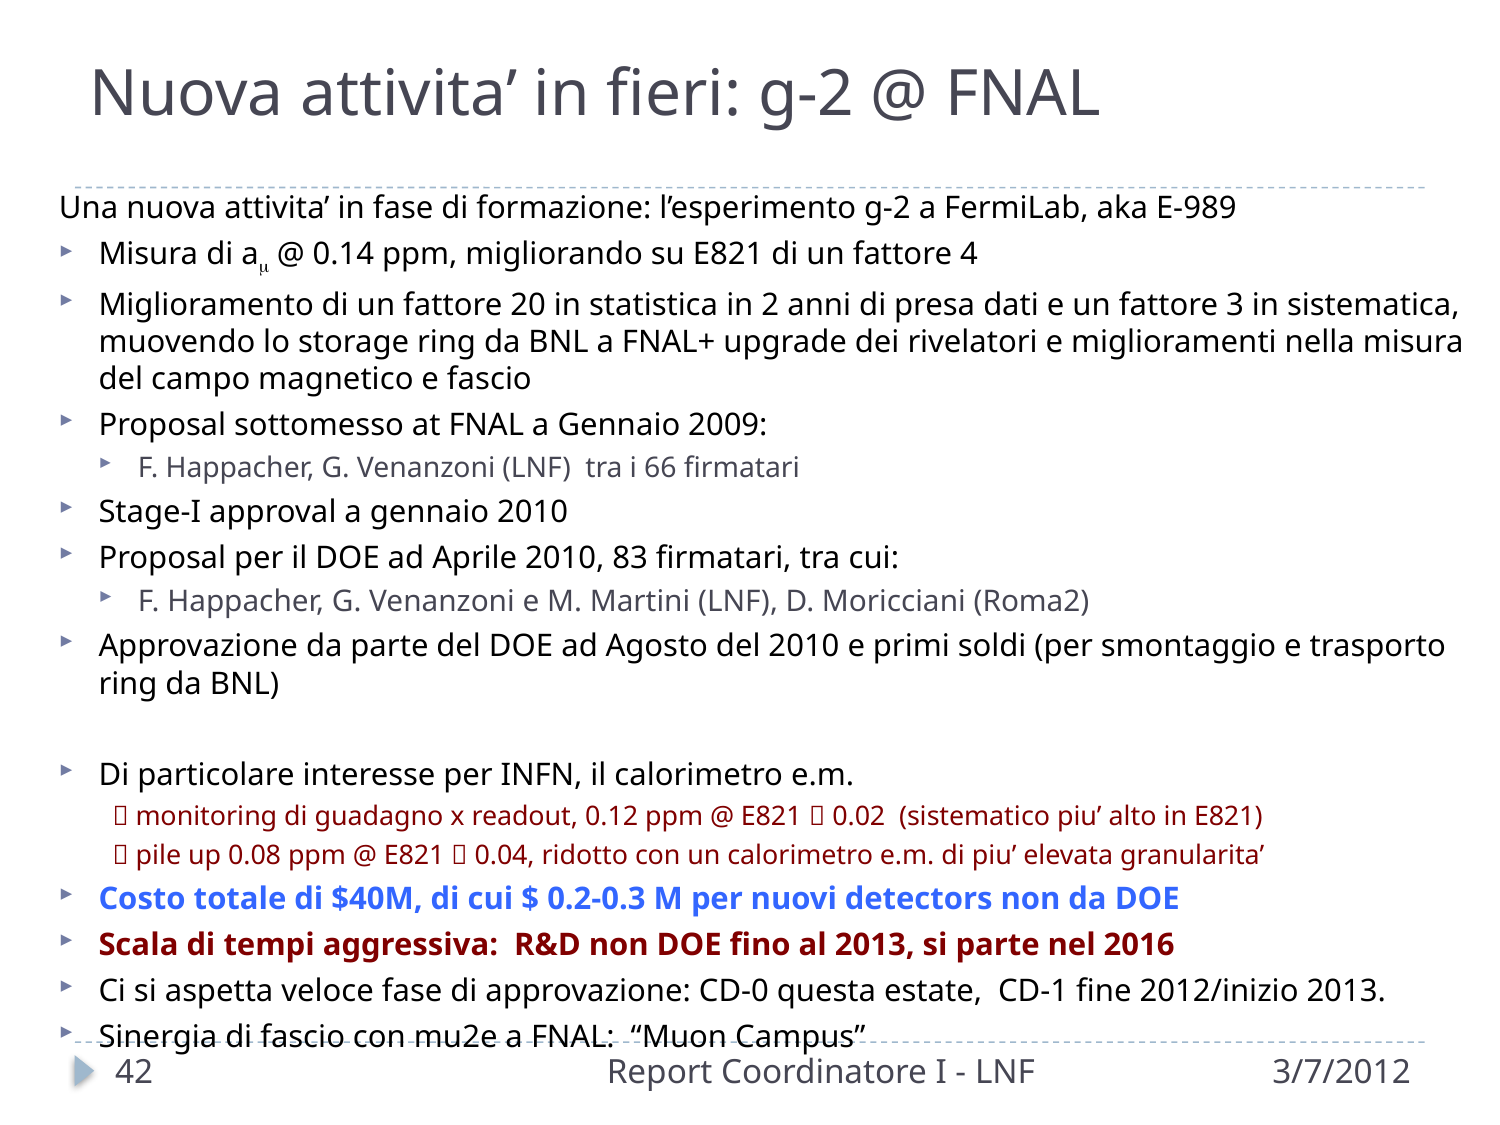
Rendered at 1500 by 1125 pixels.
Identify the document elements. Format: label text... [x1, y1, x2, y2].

title Nuova attivita’ in fieri: g-2 @ FNAL [75, 43, 1466, 136]
list Una nuova attivita’ in fase di formazione: l’esperimento g-2 a FermiLab, aka E-989 Misura di am @ 0.14 ppm, migliorando su E821 di un fattore 4 Miglioramento di un fattore 20 in statistica in 2 anni di presa dati e un fattore 3 in sistematica, muovendo lo storage ring da BNL a FNAL+ upgrade dei rivelatori e miglioramenti nella misura del campo magnetico e fascio Proposal sottomesso at FNAL a Gennaio 2009: F. Happacher, G. Venanzoni (LNF) tra i 66 firmatari Stage-I approval a gennaio 2010 Proposal per il DOE ad Aprile 2010, 83 firmatari, tra cui: F. Happacher, G. Venanzoni e M. Martini (LNF), D. Moricciani (Roma2) Approvazione da parte del DOE ad Agosto del 2010 e primi soldi (per smontaggio e trasporto ring da BNL) Di particolare interesse per INFN, il calorimetro e.m.  monitoring di guadagno x readout, 0.12 ppm @ E821  0.02 (sistematico piu’ alto in E821)  pile up 0.08 ppm @ E821  0.04, ridotto con un calorimetro e.m. di piu’ elevata granularita’ Costo totale di $40M, di cui $ 0.2-0.3 M per nuovi detectors non da DOE Scala di tempi aggressiva: R&D non DOE fino al 2013, si parte nel 2016 Ci si aspetta veloce fase di approvazione: CD-0 questa estate, CD-1 fine 2012/inizio 2013. Sinergia di fascio con mu2e a FNAL: “Muon Campus” [44, 179, 1488, 1068]
slide_number 42 [100, 1042, 425, 1103]
footer Report Coordinatore I - LNF [425, 1042, 1051, 1103]
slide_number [1051, 1042, 1426, 1103]
